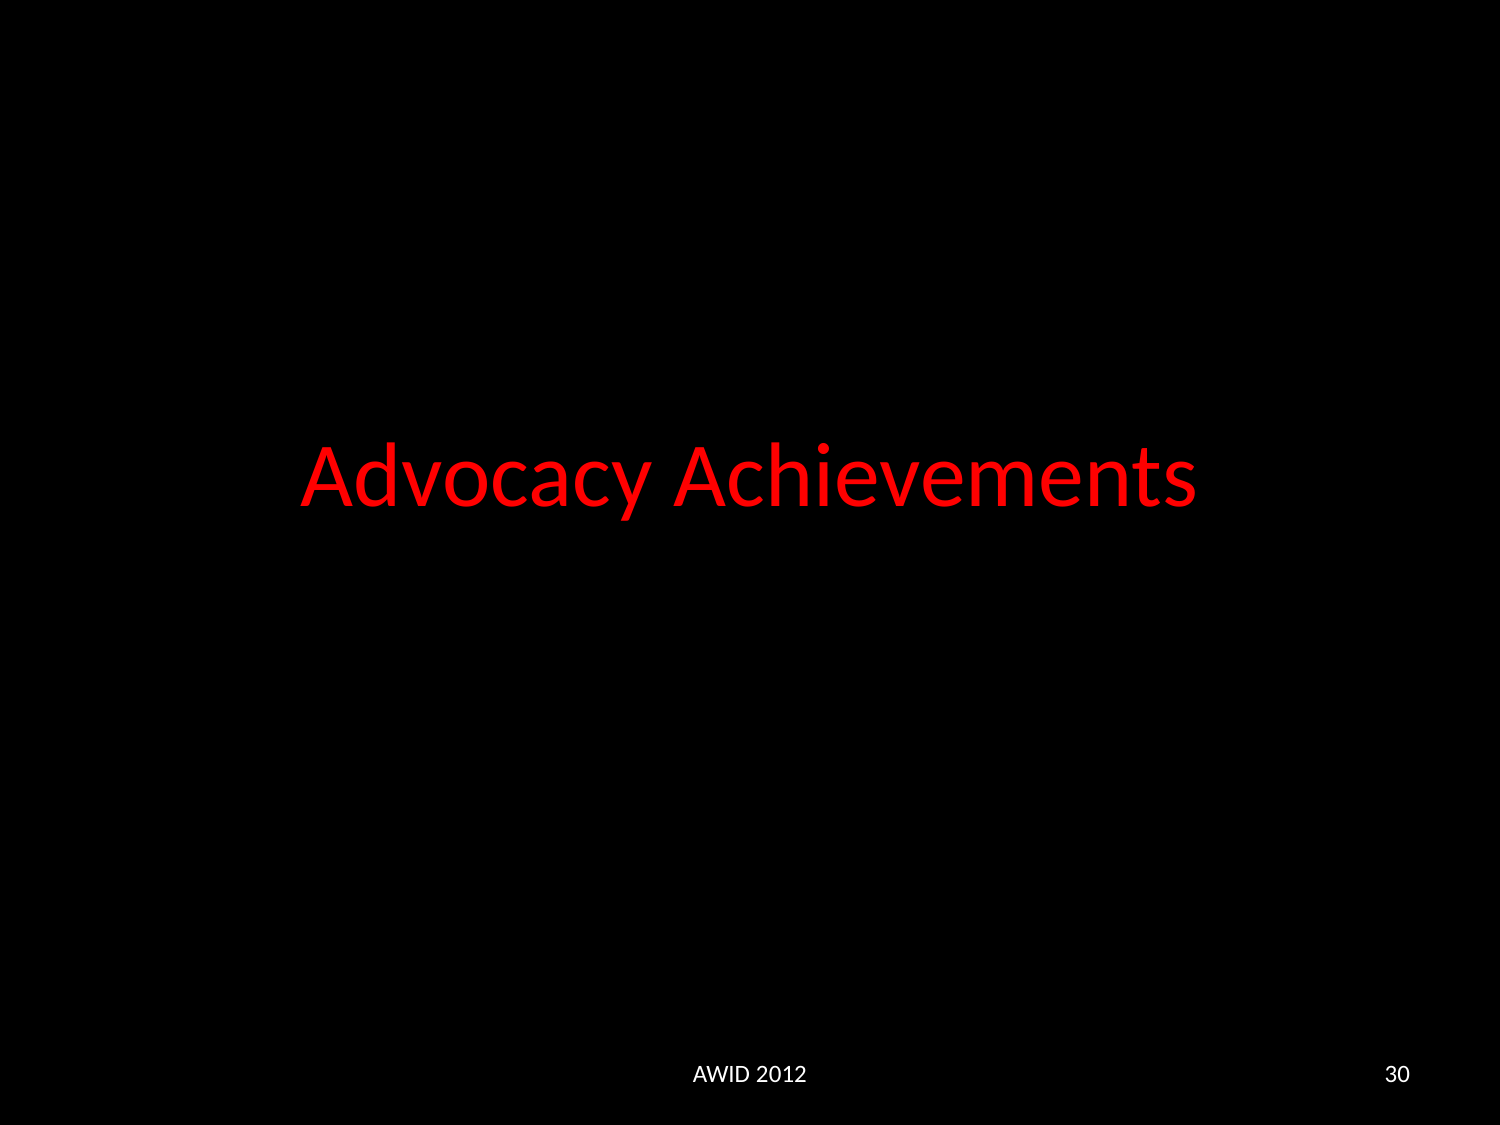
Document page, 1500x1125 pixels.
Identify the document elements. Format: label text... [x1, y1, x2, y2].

title Advocacy Achievements [112, 349, 1388, 591]
slide_number 30 [1074, 1042, 1425, 1103]
footer AWID 2012 [512, 1042, 988, 1103]
